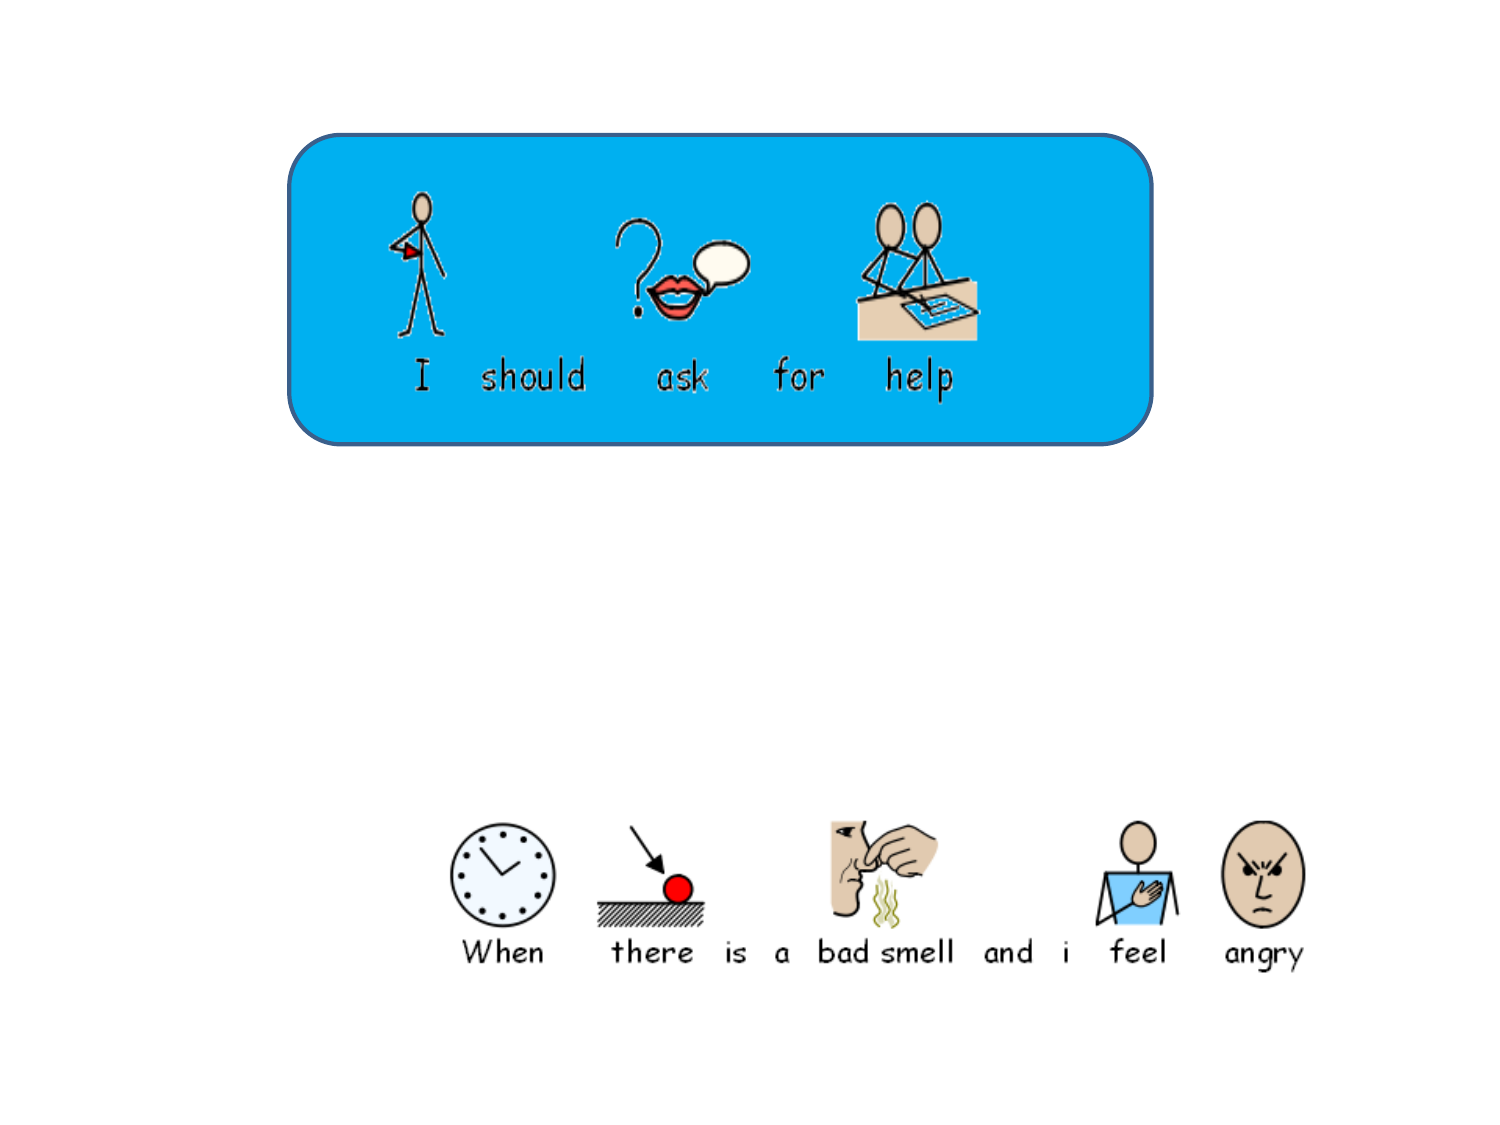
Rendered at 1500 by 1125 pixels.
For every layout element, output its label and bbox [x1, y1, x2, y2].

picture [430, 786, 1377, 1012]
text_box [288, 101, 1152, 445]
